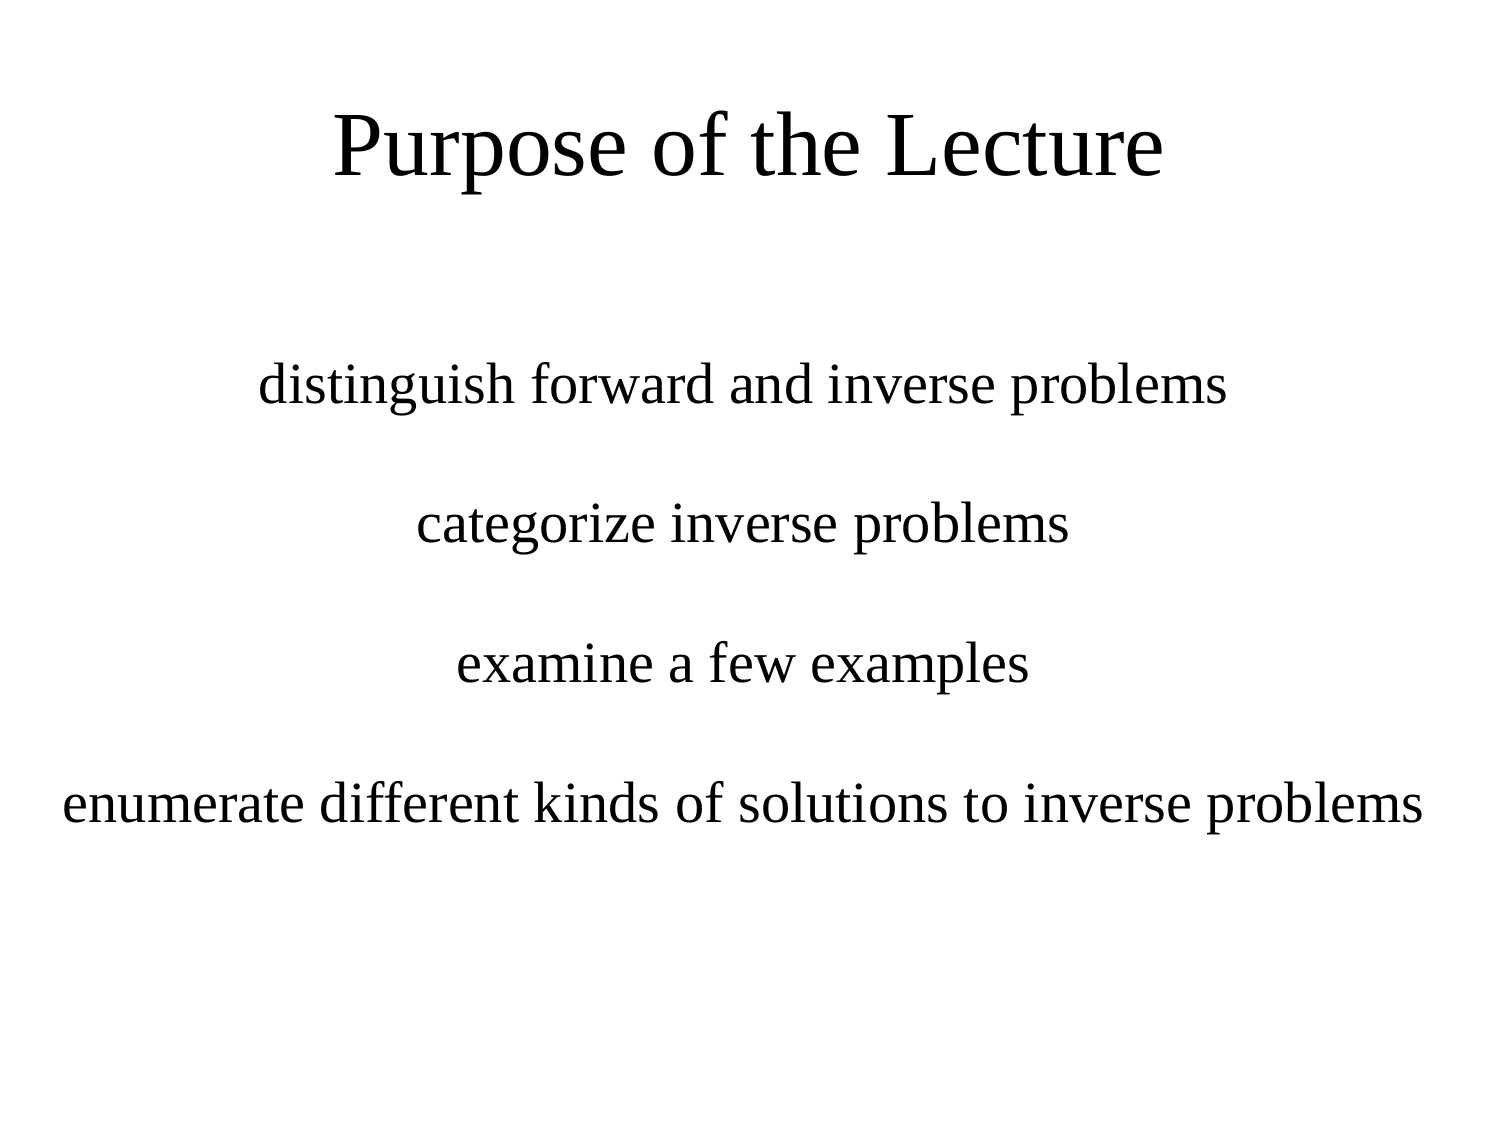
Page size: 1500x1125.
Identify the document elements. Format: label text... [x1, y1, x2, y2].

title Purpose of the Lecture [75, 45, 1425, 233]
text_box distinguish forward and inverse problems categorize inverse problems examine a few examples enumerate different kinds of solutions to inverse problems [37, 337, 1450, 850]
